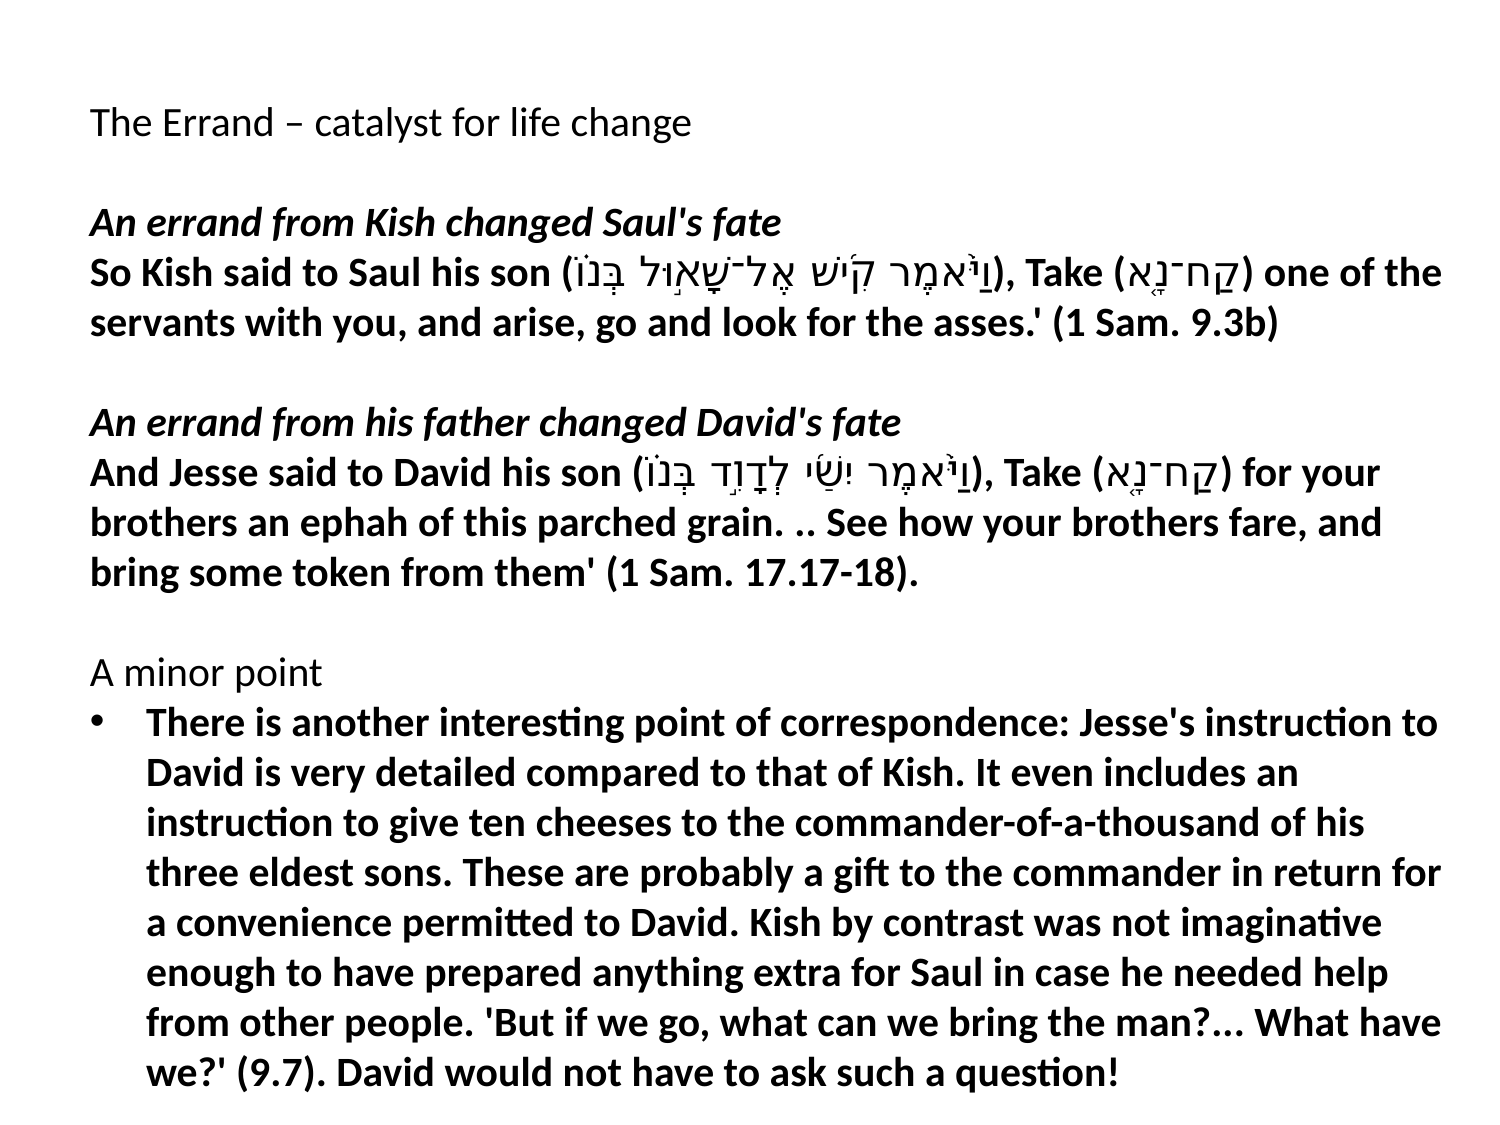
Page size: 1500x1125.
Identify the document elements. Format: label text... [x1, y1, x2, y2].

text_box The Errand – catalyst for life change An errand from Kish changed Saul's fate So Kish said to Saul his son (וַיֹּ֙אמֶר קִ֜ישׁ אֶל־שָׁא֣וּל בְּנ֗וֹ), Take (קַח־נָ֤א) one of the servants with you, and arise, go and look for the asses.' (1 Sam. 9.3b) An errand from his father changed David's fate And Jesse said to David his son (וַיֹּ֙אמֶר יִשַׁ֜י לְדָוִ֣ד בְּנ֗וֹ), Take (קַח־נָ֤א) for your brothers an ephah of this parched grain. .. See how your brothers fare, and bring some token from them' (1 Sam. 17.17-18). A minor point There is another interesting point of correspondence: Jesse's instruction to David is very detailed compared to that of Kish. It even includes an instruction to give ten cheeses to the commander-of-a-thousand of his three eldest sons. These are probably a gift to the commander in return for a convenience permitted to David. Kish by contrast was not imaginative enough to have prepared anything extra for Saul in case he needed help from other people. 'But if we go, what can we bring the man?... What have we?' (9.7). David would not have to ask such a question! [75, 87, 1463, 1103]
